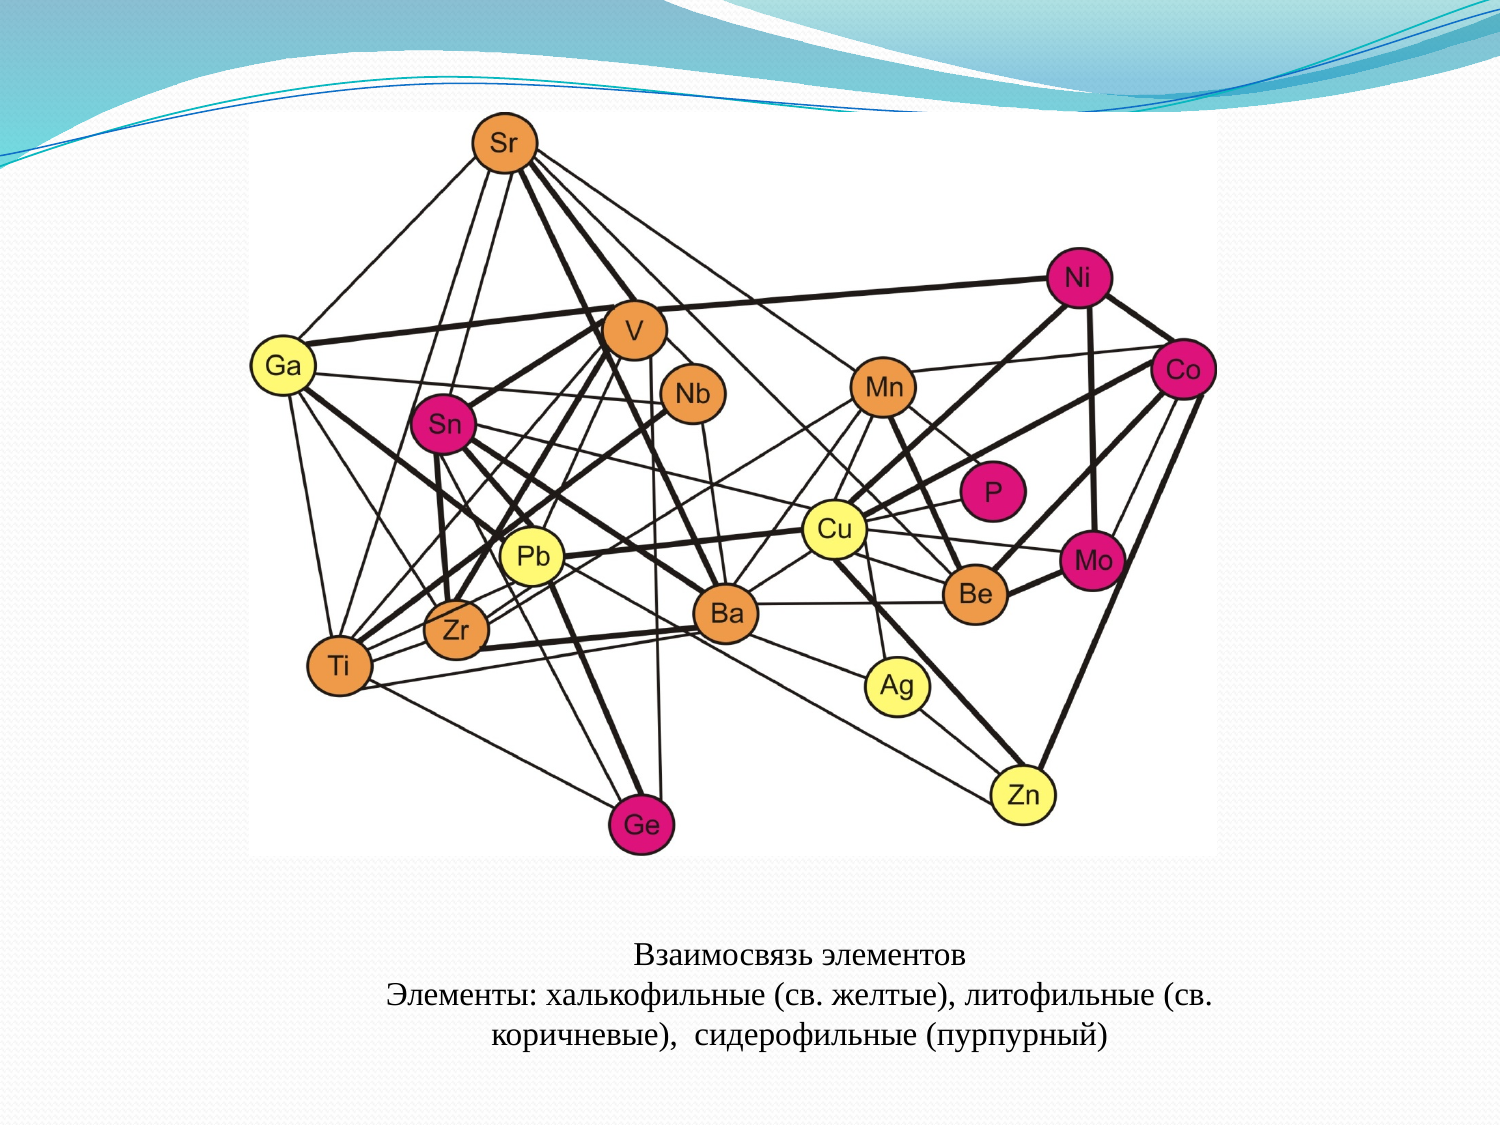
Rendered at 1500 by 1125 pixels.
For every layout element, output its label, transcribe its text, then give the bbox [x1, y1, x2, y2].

picture [249, 112, 1217, 856]
text_box Взаимосвязь элементов Элементы: халькофильные (св. желтые), литофильные (св. коричневые), сидерофильные (пурпурный) [312, 924, 1288, 1060]
